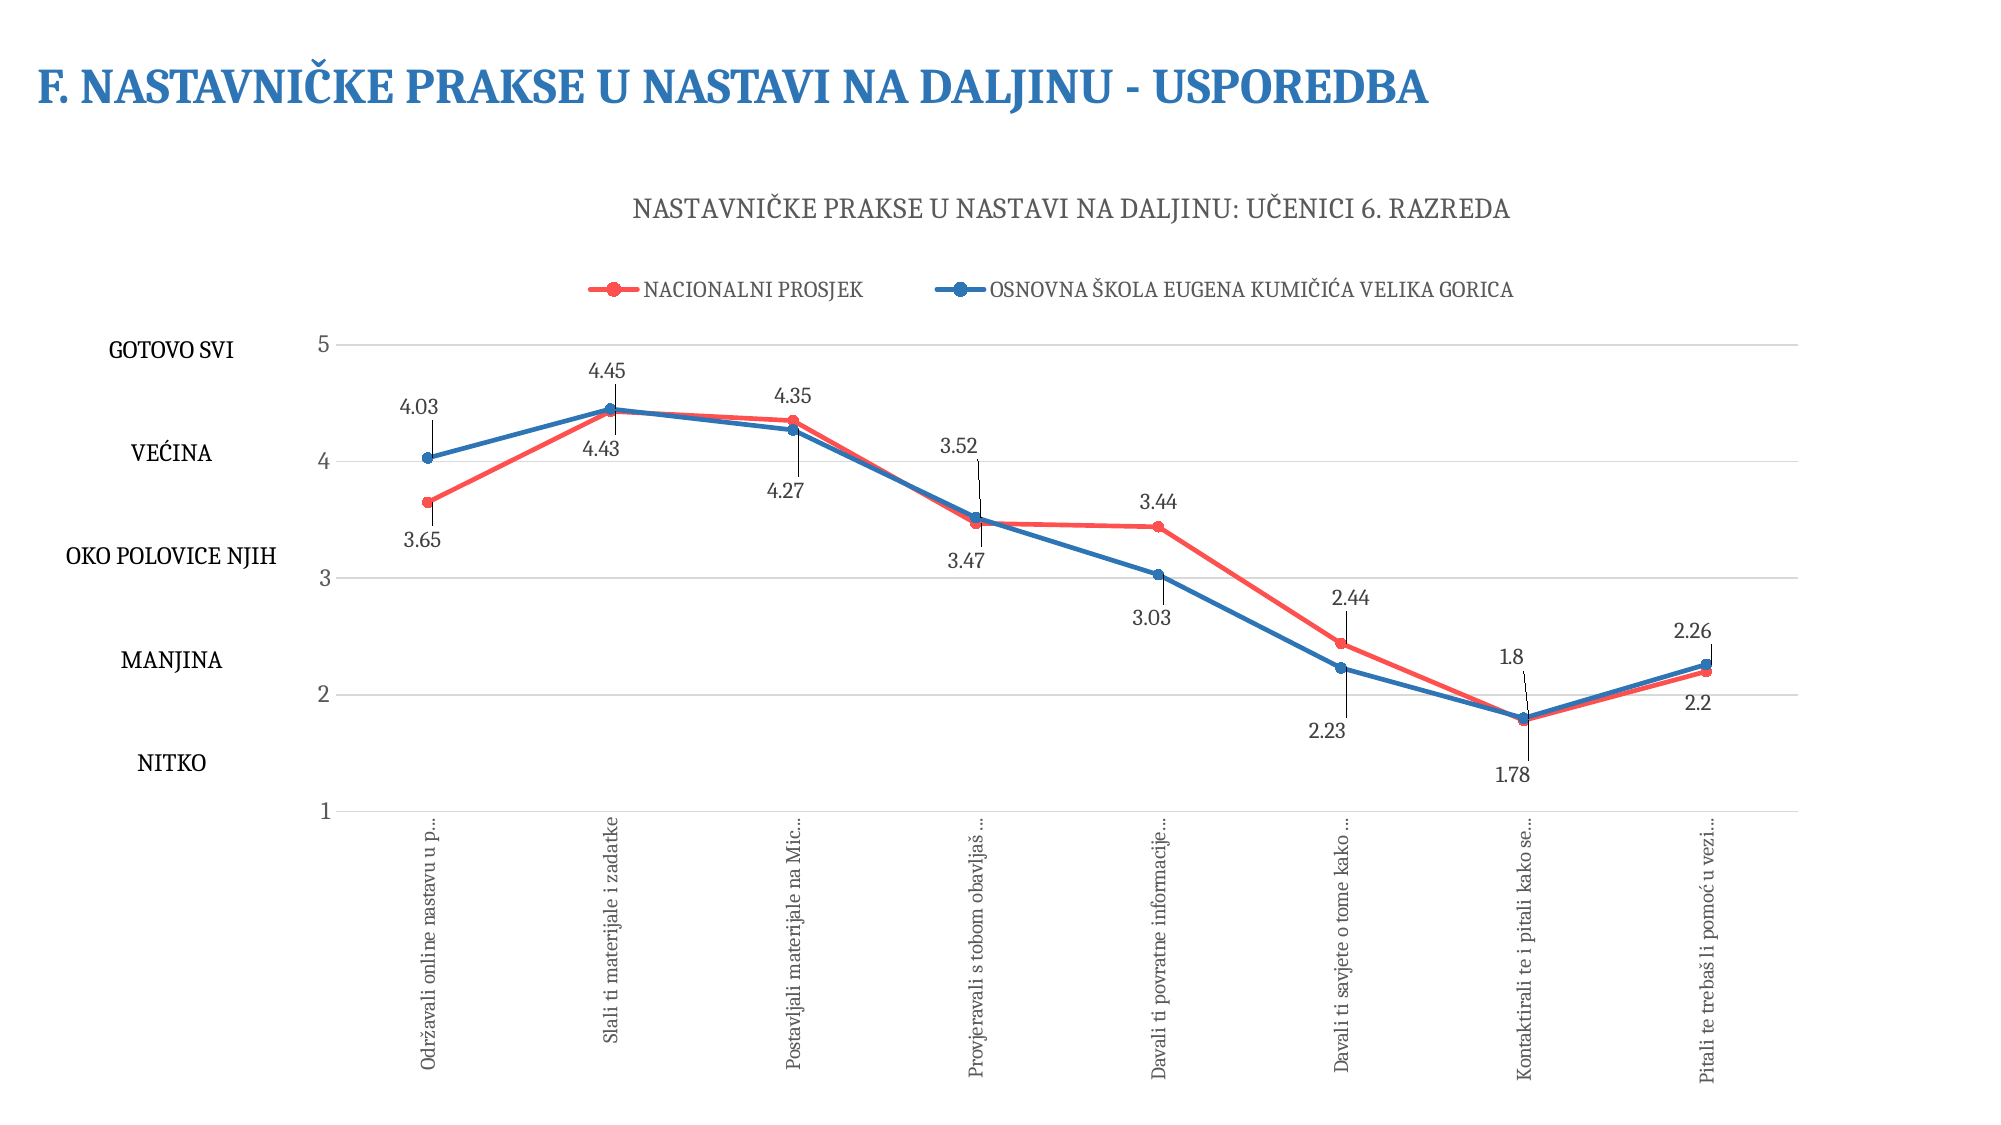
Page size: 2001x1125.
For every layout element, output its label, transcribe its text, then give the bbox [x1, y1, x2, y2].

text_box F. NASTAVNIČKE PRAKSE U NASTAVI NA DALJINU - USPOREDBA [22, 45, 2000, 121]
chart [220, 135, 1865, 1092]
text_box GOTOVO SVI VEĆINA OKO POLOVICE NJIH MANJINA NITKO [49, 311, 220, 784]
